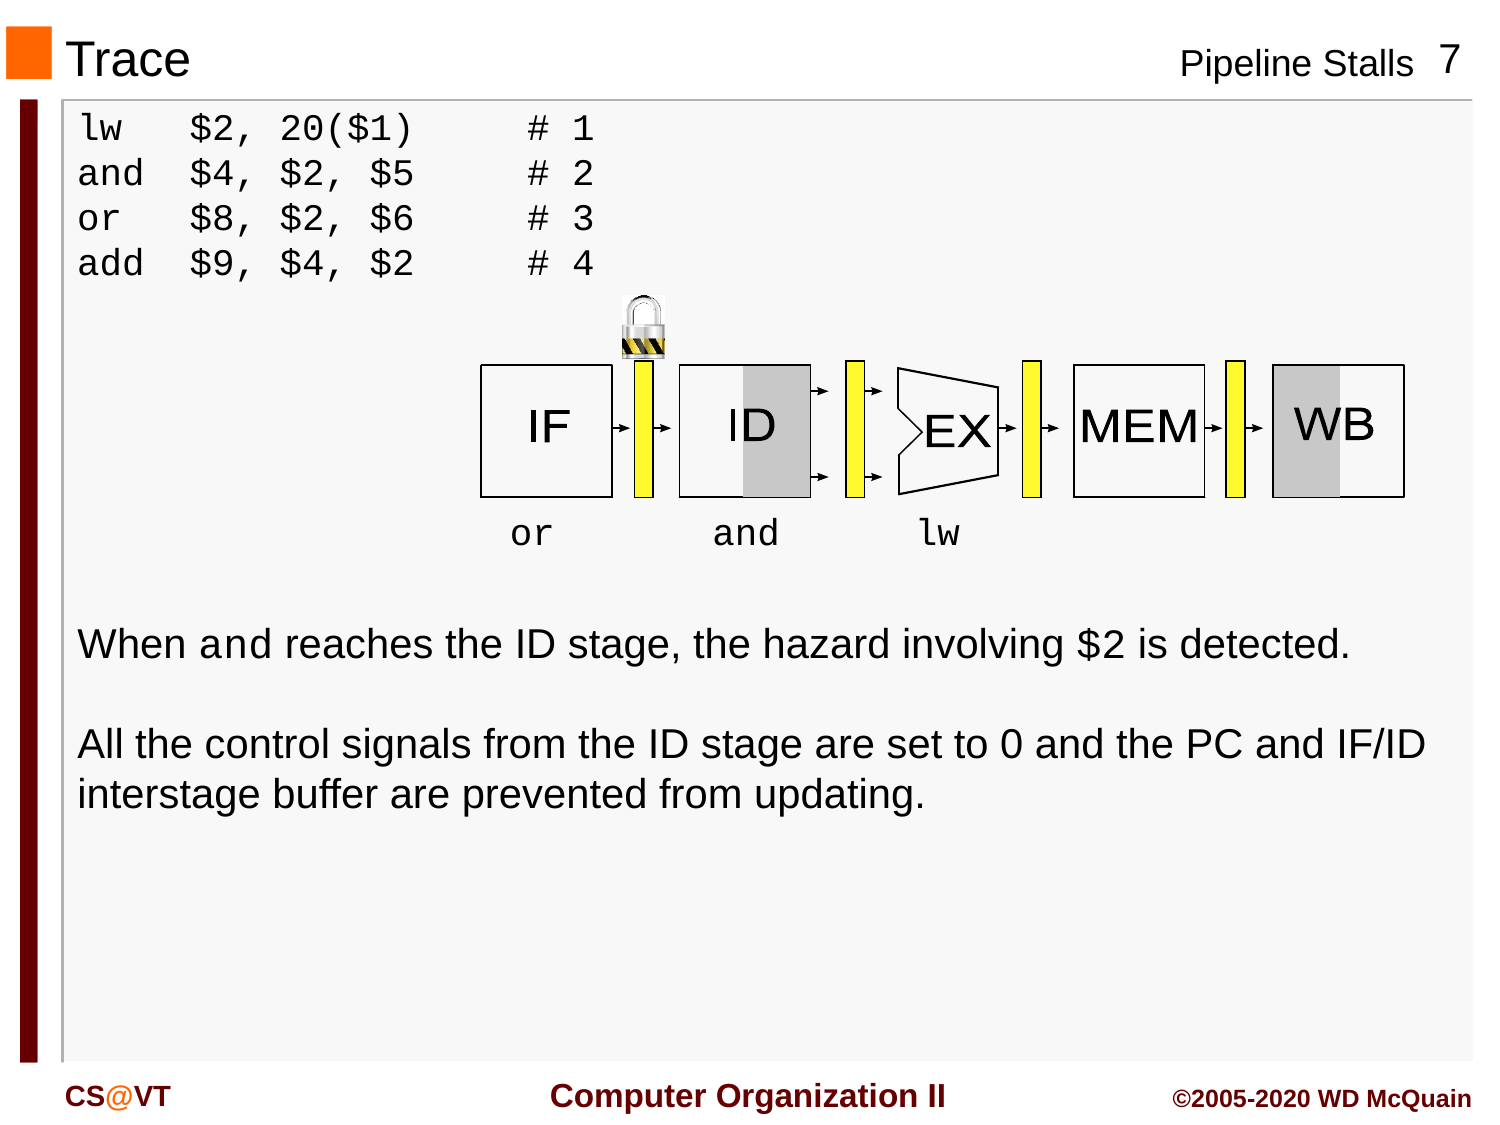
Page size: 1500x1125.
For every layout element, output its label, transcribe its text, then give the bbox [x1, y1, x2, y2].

picture [621, 295, 666, 359]
text_box lw $2, 20($1) # 1 and $4, $2, $5 # 2 or $8, $2, $6 # 3 add $9, $4, $2 # 4 [62, 95, 663, 291]
text_box All the control signals from the ID stage are set to 0 and the PC and IF/ID interstage buffer are prevented from updating. [62, 709, 1475, 825]
title Trace [50, 28, 1000, 85]
text_box When and reaches the ID stage, the hazard involving $2 is detected. [62, 609, 1475, 675]
text_box or and lw [449, 505, 1425, 561]
picture [479, 360, 1407, 501]
